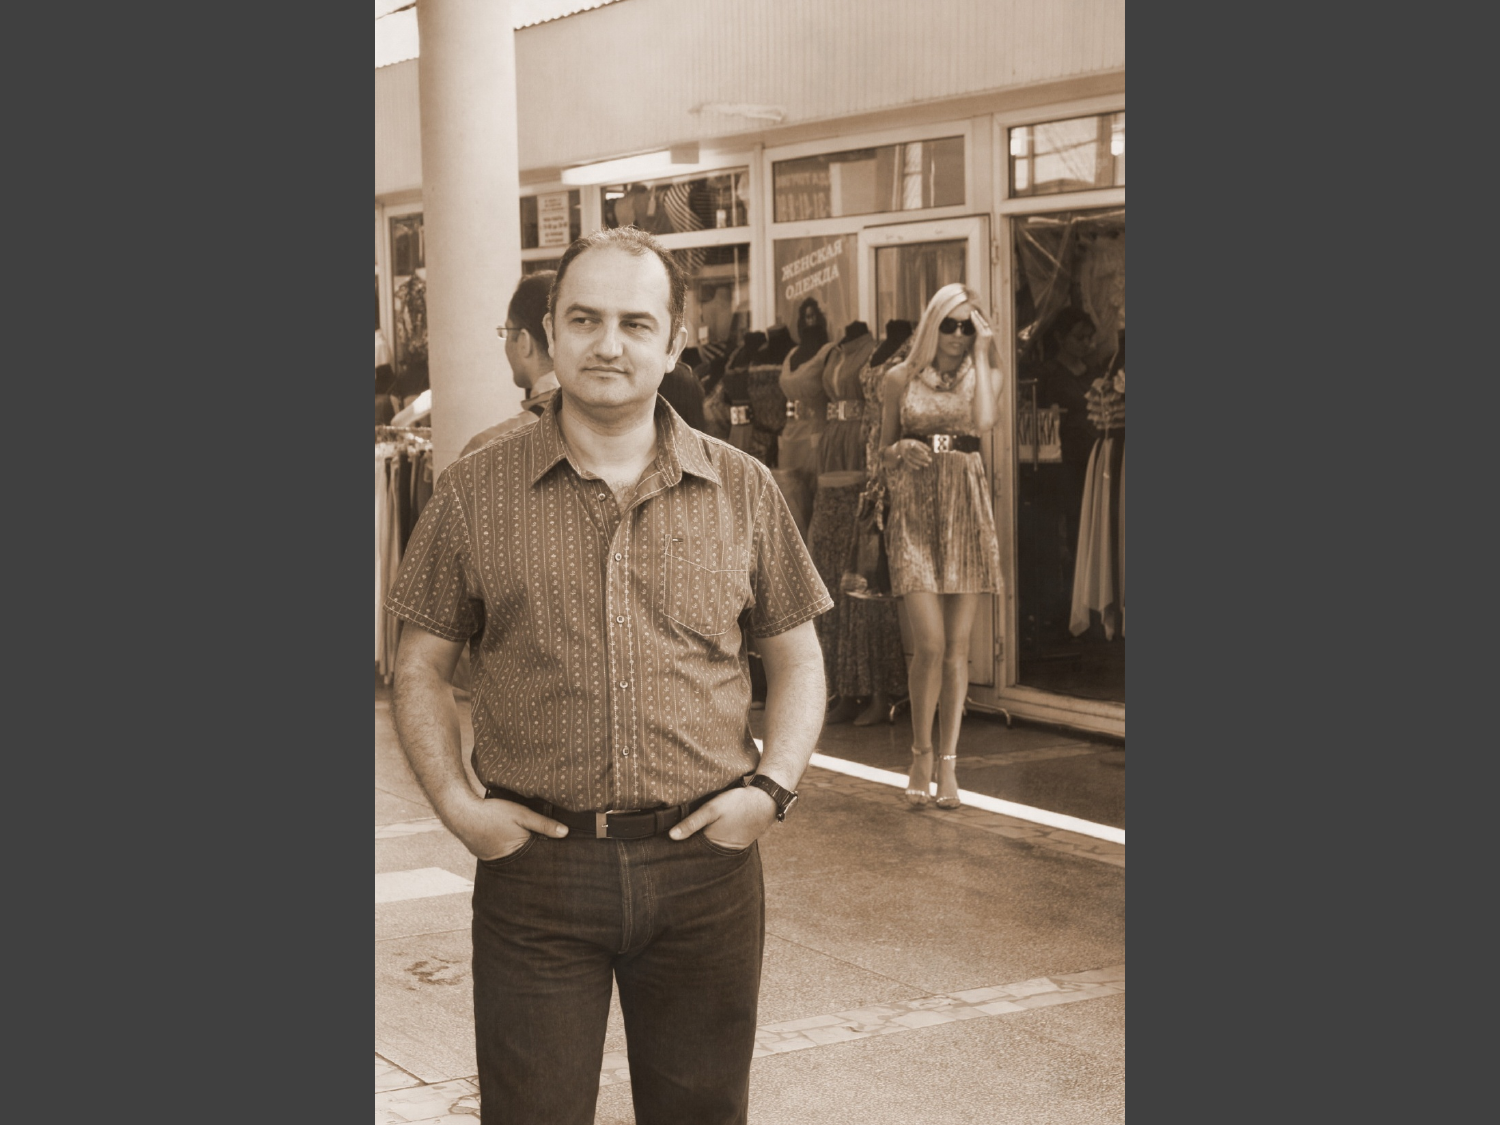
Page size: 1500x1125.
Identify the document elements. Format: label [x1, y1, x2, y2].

picture [375, 0, 1125, 1125]
